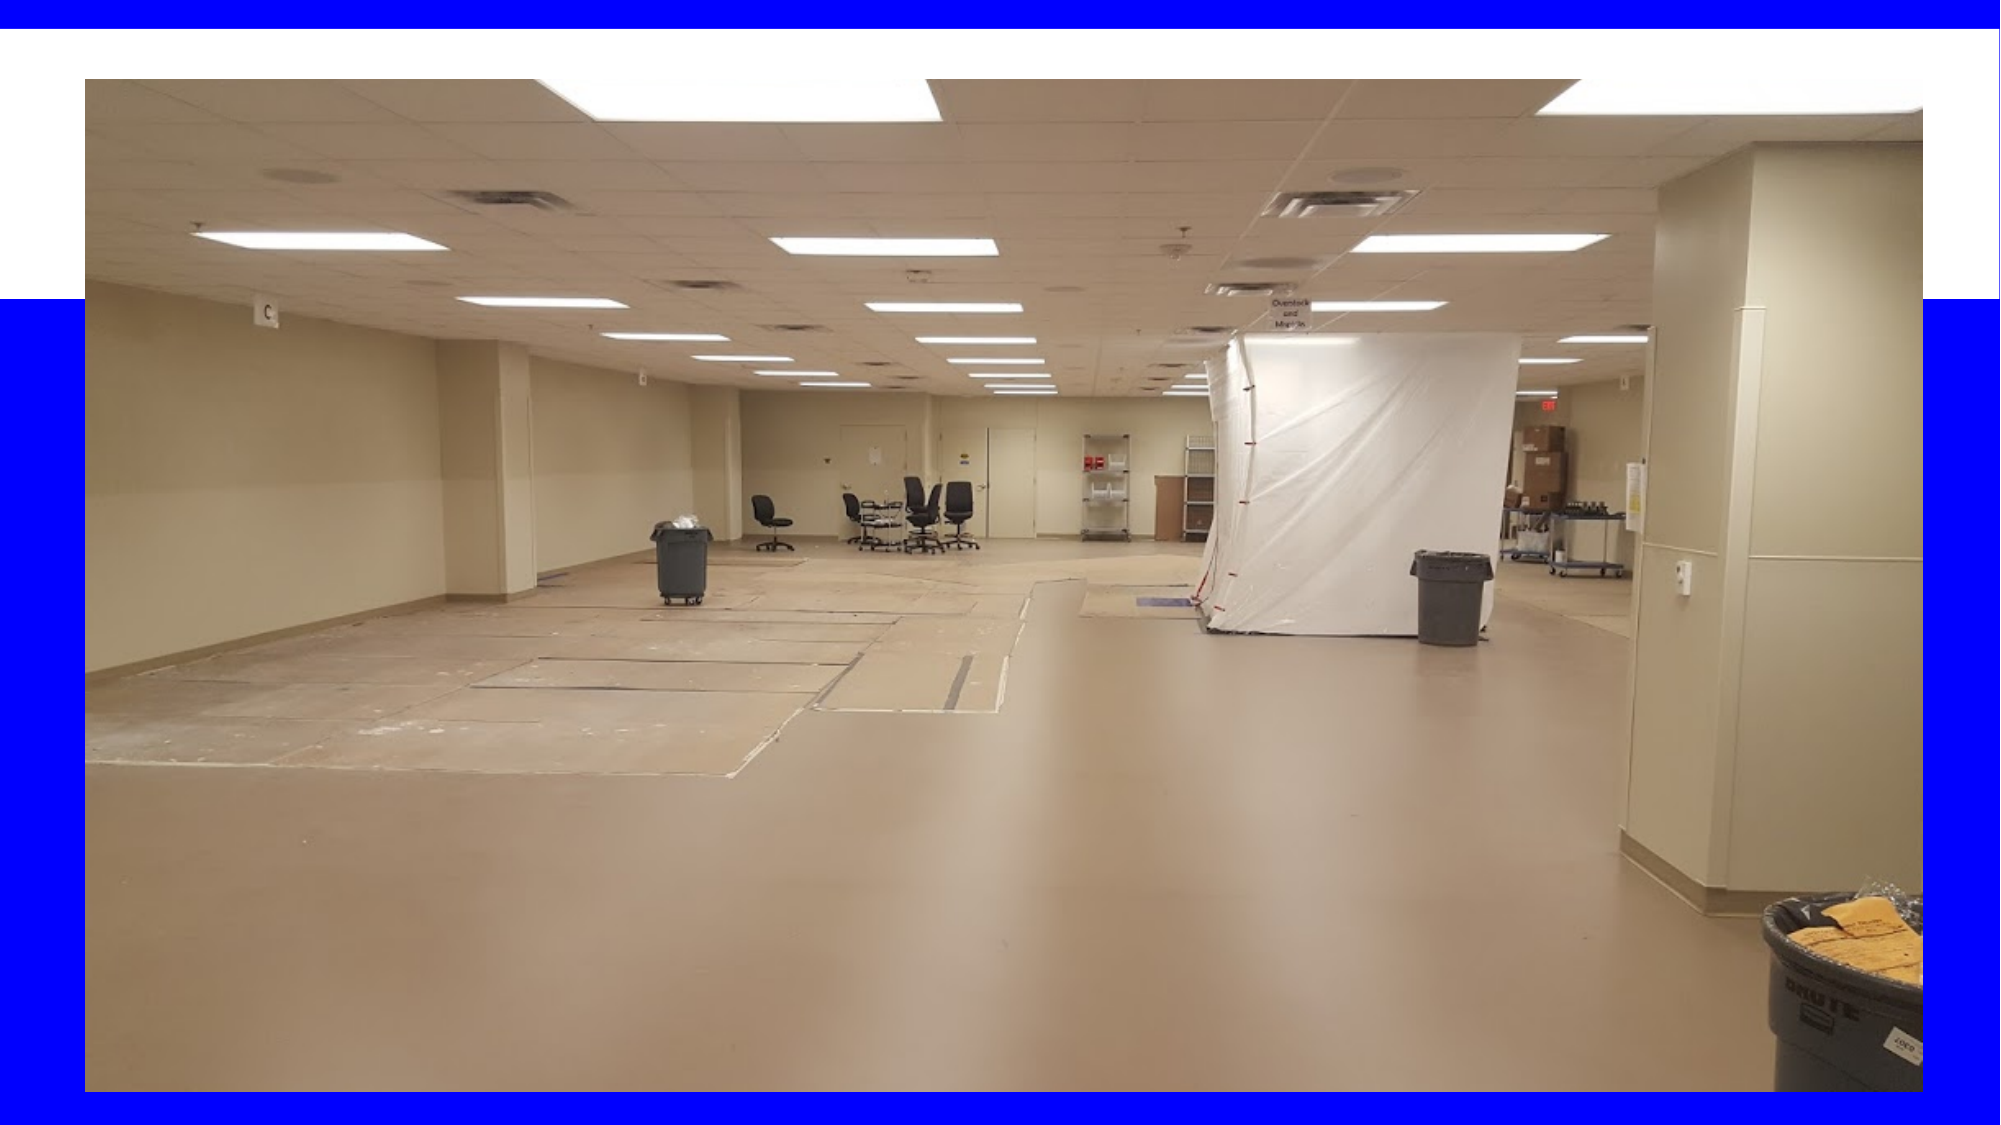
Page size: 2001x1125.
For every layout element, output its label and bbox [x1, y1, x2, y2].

picture [85, 79, 1923, 1092]
